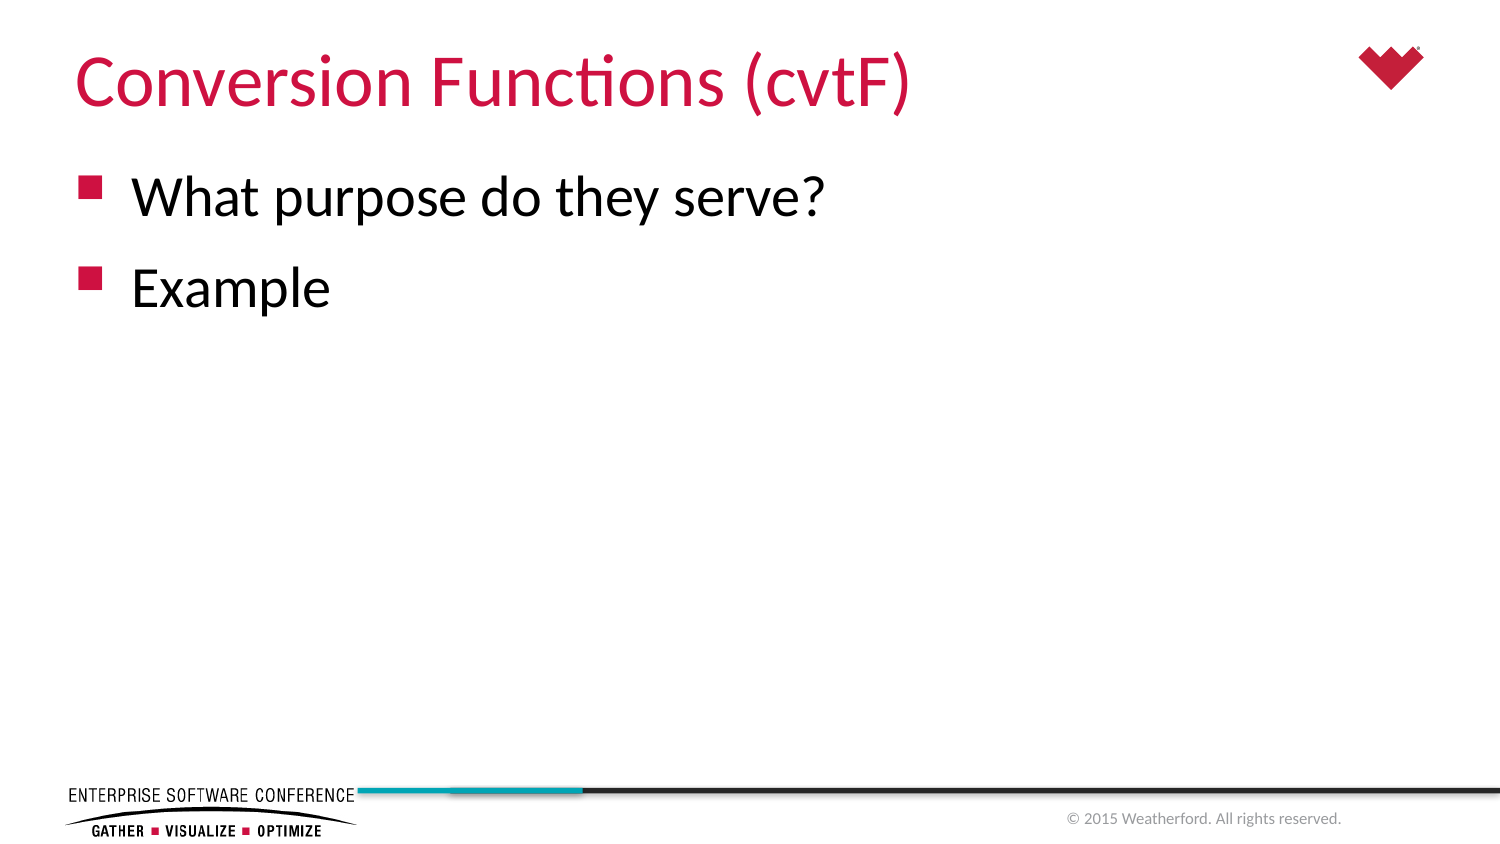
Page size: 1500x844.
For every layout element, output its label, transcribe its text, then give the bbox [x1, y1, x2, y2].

list What purpose do they serve? Example [60, 150, 1440, 760]
title Conversion Functions (cvtF) [60, 34, 1336, 136]
picture [60, 783, 361, 841]
